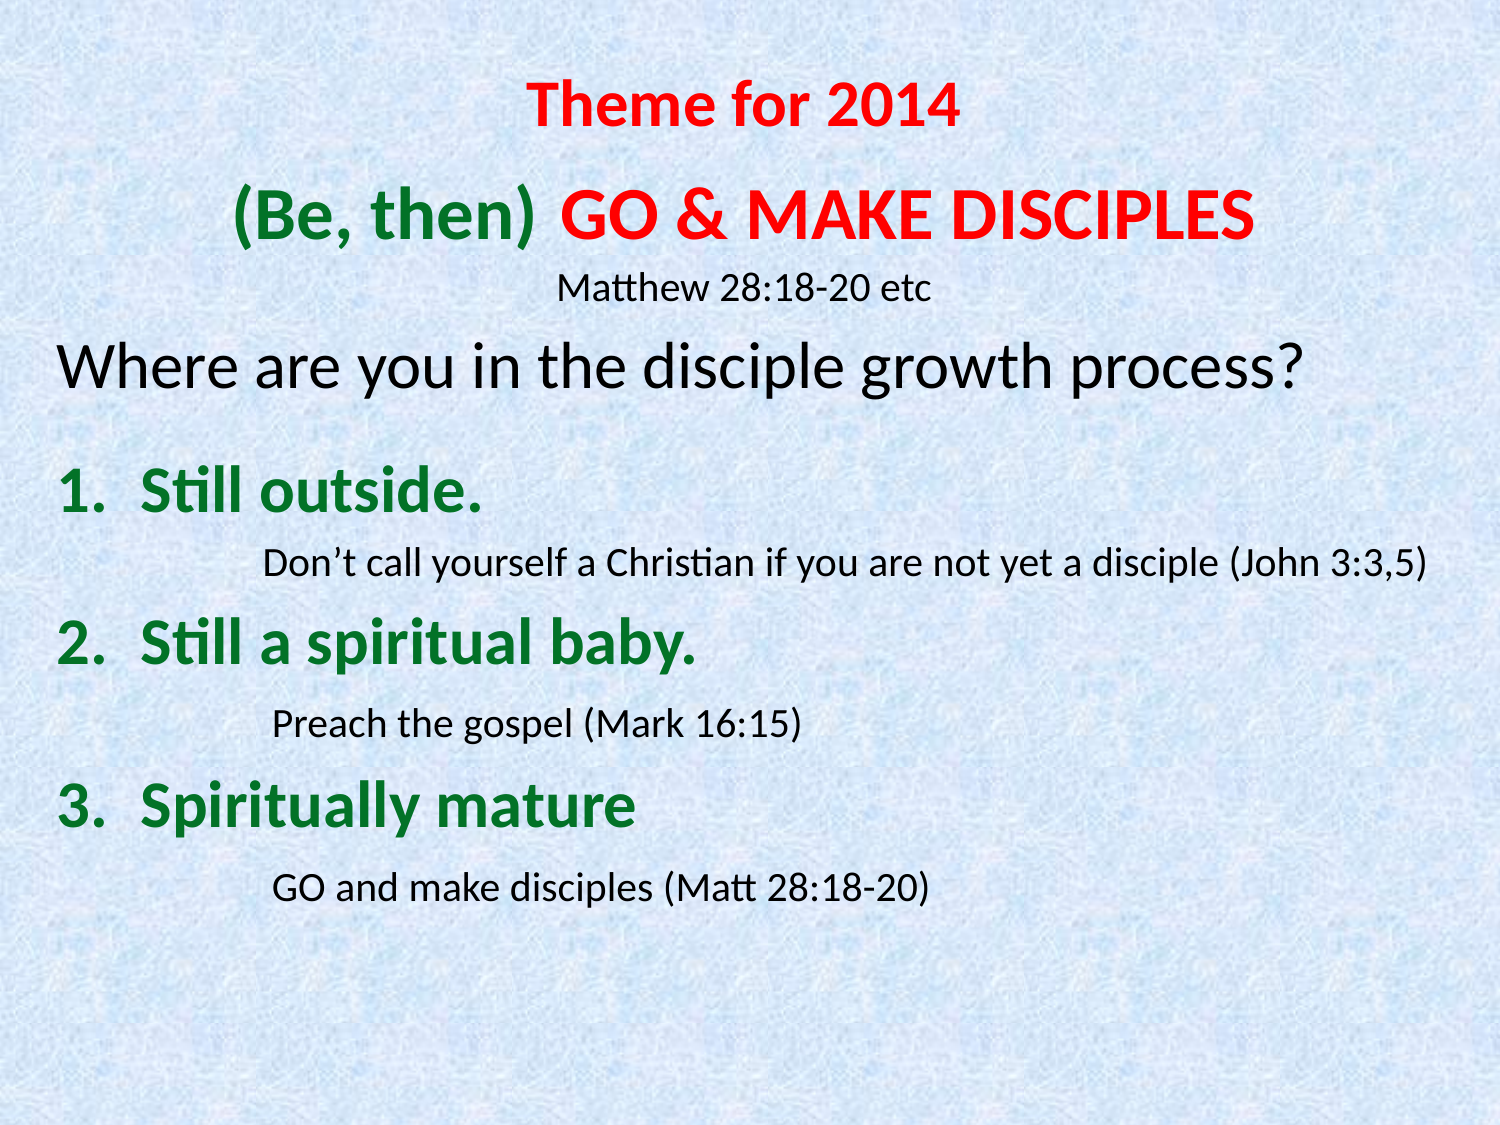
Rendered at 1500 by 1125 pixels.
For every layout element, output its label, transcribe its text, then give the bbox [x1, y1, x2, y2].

picture [0, 0, 1500, 1125]
title Theme for 2014 (Be, then) GO & MAKE DISCIPLES Matthew 28:18-20 etc [64, 66, 1424, 303]
list Where are you in the disciple growth process? Still outside. Don’t call yourself a Christian if you are not yet a disciple (John 3:3,5) Still a spiritual baby. Preach the gospel (Mark 16:15) Spiritually mature GO and make disciples (Matt 28:18-20) [41, 314, 1459, 1125]
